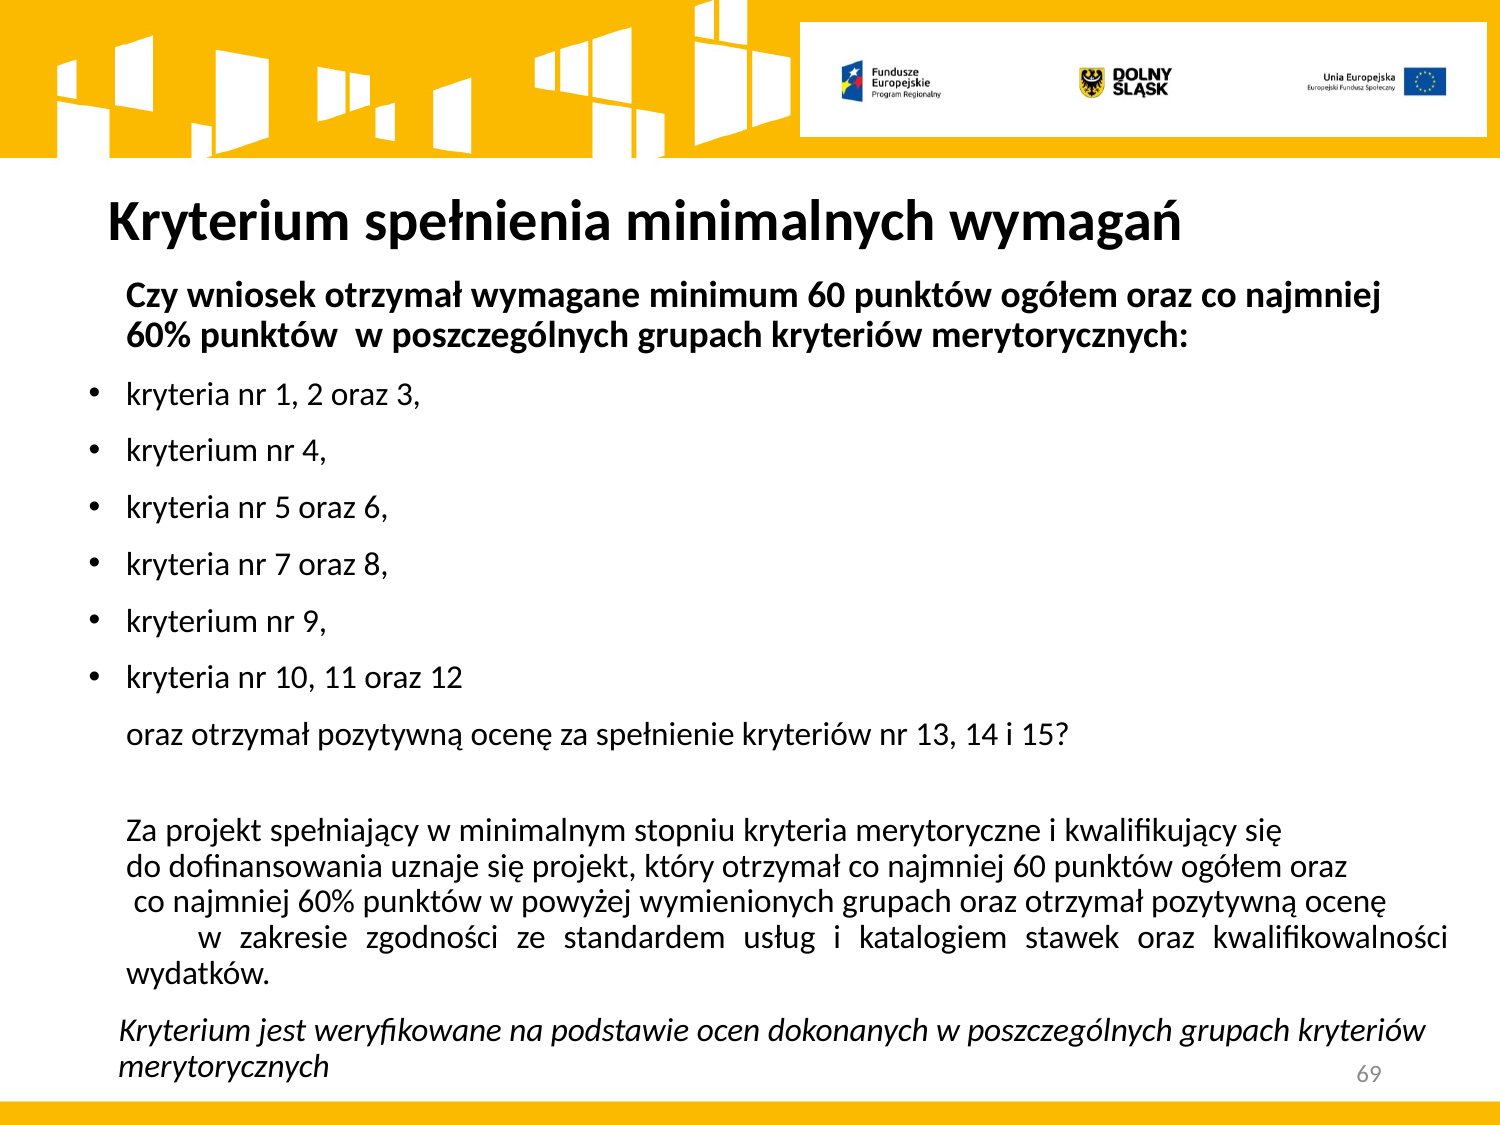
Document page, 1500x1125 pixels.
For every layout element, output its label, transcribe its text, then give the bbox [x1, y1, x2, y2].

slide_number 69 [1059, 1042, 1397, 1103]
picture [0, 0, 1500, 1125]
list Czy wniosek otrzymał wymagane minimum 60 punktów ogółem oraz co najmniej 60% punktów w poszczególnych grupach kryteriów merytorycznych: kryteria nr 1, 2 oraz 3, kryterium nr 4, kryteria nr 5 oraz 6, kryteria nr 7 oraz 8, kryterium nr 9, kryteria nr 10, 11 oraz 12 oraz otrzymał pozytywną ocenę za spełnienie kryteriów nr 13, 14 i 15? Za projekt spełniający w minimalnym stopniu kryteria merytoryczne i kwalifikujący się do dofinansowania uznaje się projekt, który otrzymał co najmniej 60 punktów ogółem oraz co najmniej 60% punktów w powyżej wymienionych grupach oraz otrzymał pozytywną ocenę w zakresie zgodności ze standardem usług i katalogiem stawek oraz kwalifikowalności wydatków. Kryterium jest weryfikowane na podstawie ocen dokonanych w poszczególnych grupach kryteriów merytorycznych [73, 266, 1466, 1076]
title Kryterium spełnienia minimalnych wymagań [93, 156, 1398, 266]
